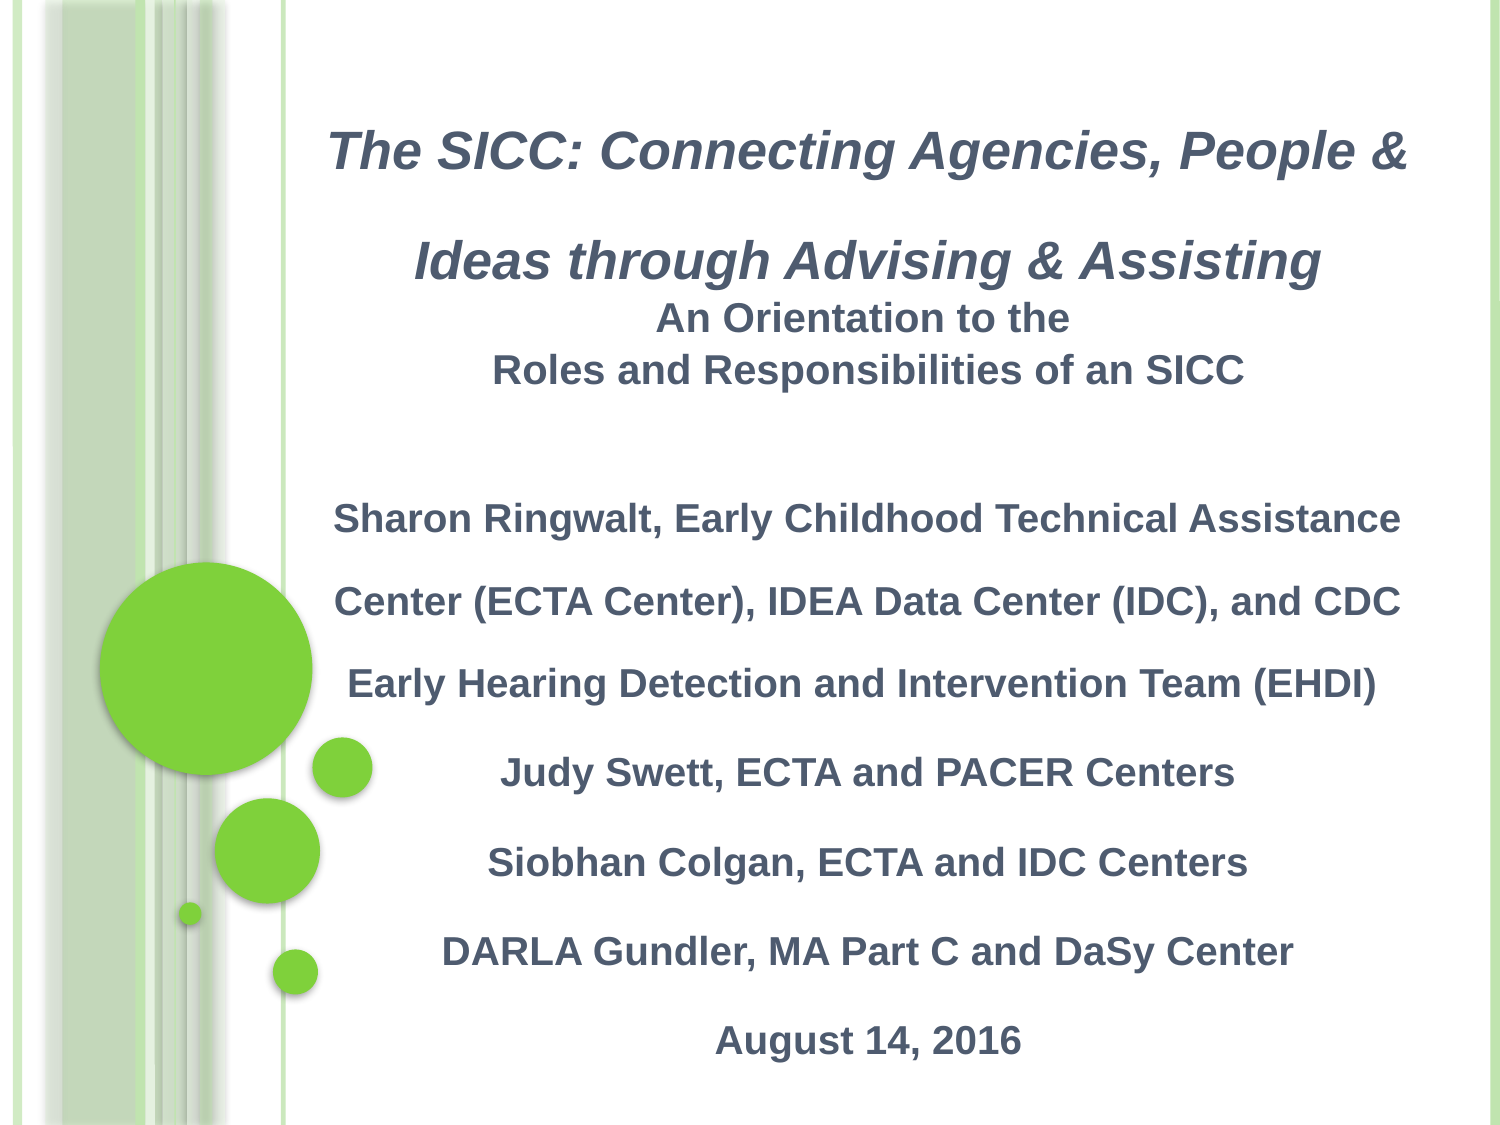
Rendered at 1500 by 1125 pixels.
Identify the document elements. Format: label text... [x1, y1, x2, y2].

subtitle The SICC: Connecting Agencies, People & Ideas through Advising & Assisting An Orientation to the Roles and Responsibilities of an SICC Sharon Ringwalt, Early Childhood Technical Assistance Center (ECTA Center), IDEA Data Center (IDC), and CDC Early Hearing Detection and Intervention Team (EHDI) Judy Swett, ECTA and PACER Centers Siobhan Colgan, ECTA and IDC Centers DARLA Gundler, MA Part C and DaSy Center August 14, 2016 [287, 62, 1450, 1100]
